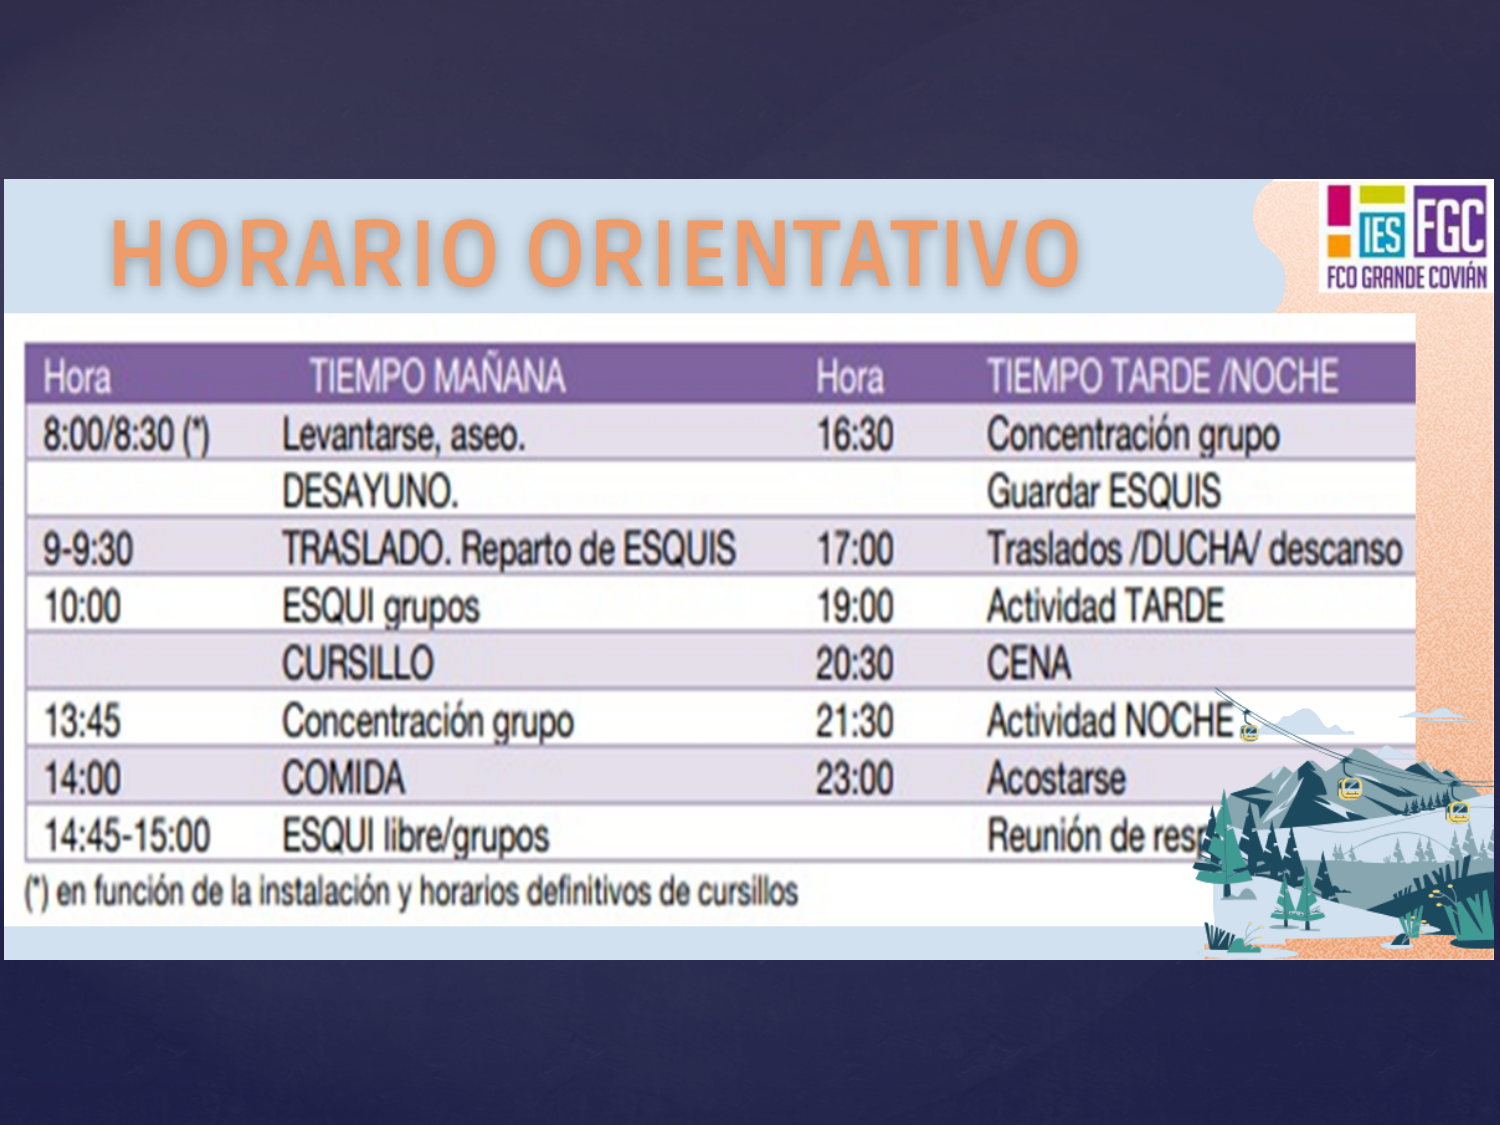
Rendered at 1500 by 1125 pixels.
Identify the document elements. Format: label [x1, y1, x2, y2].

picture [3, 179, 1495, 960]
